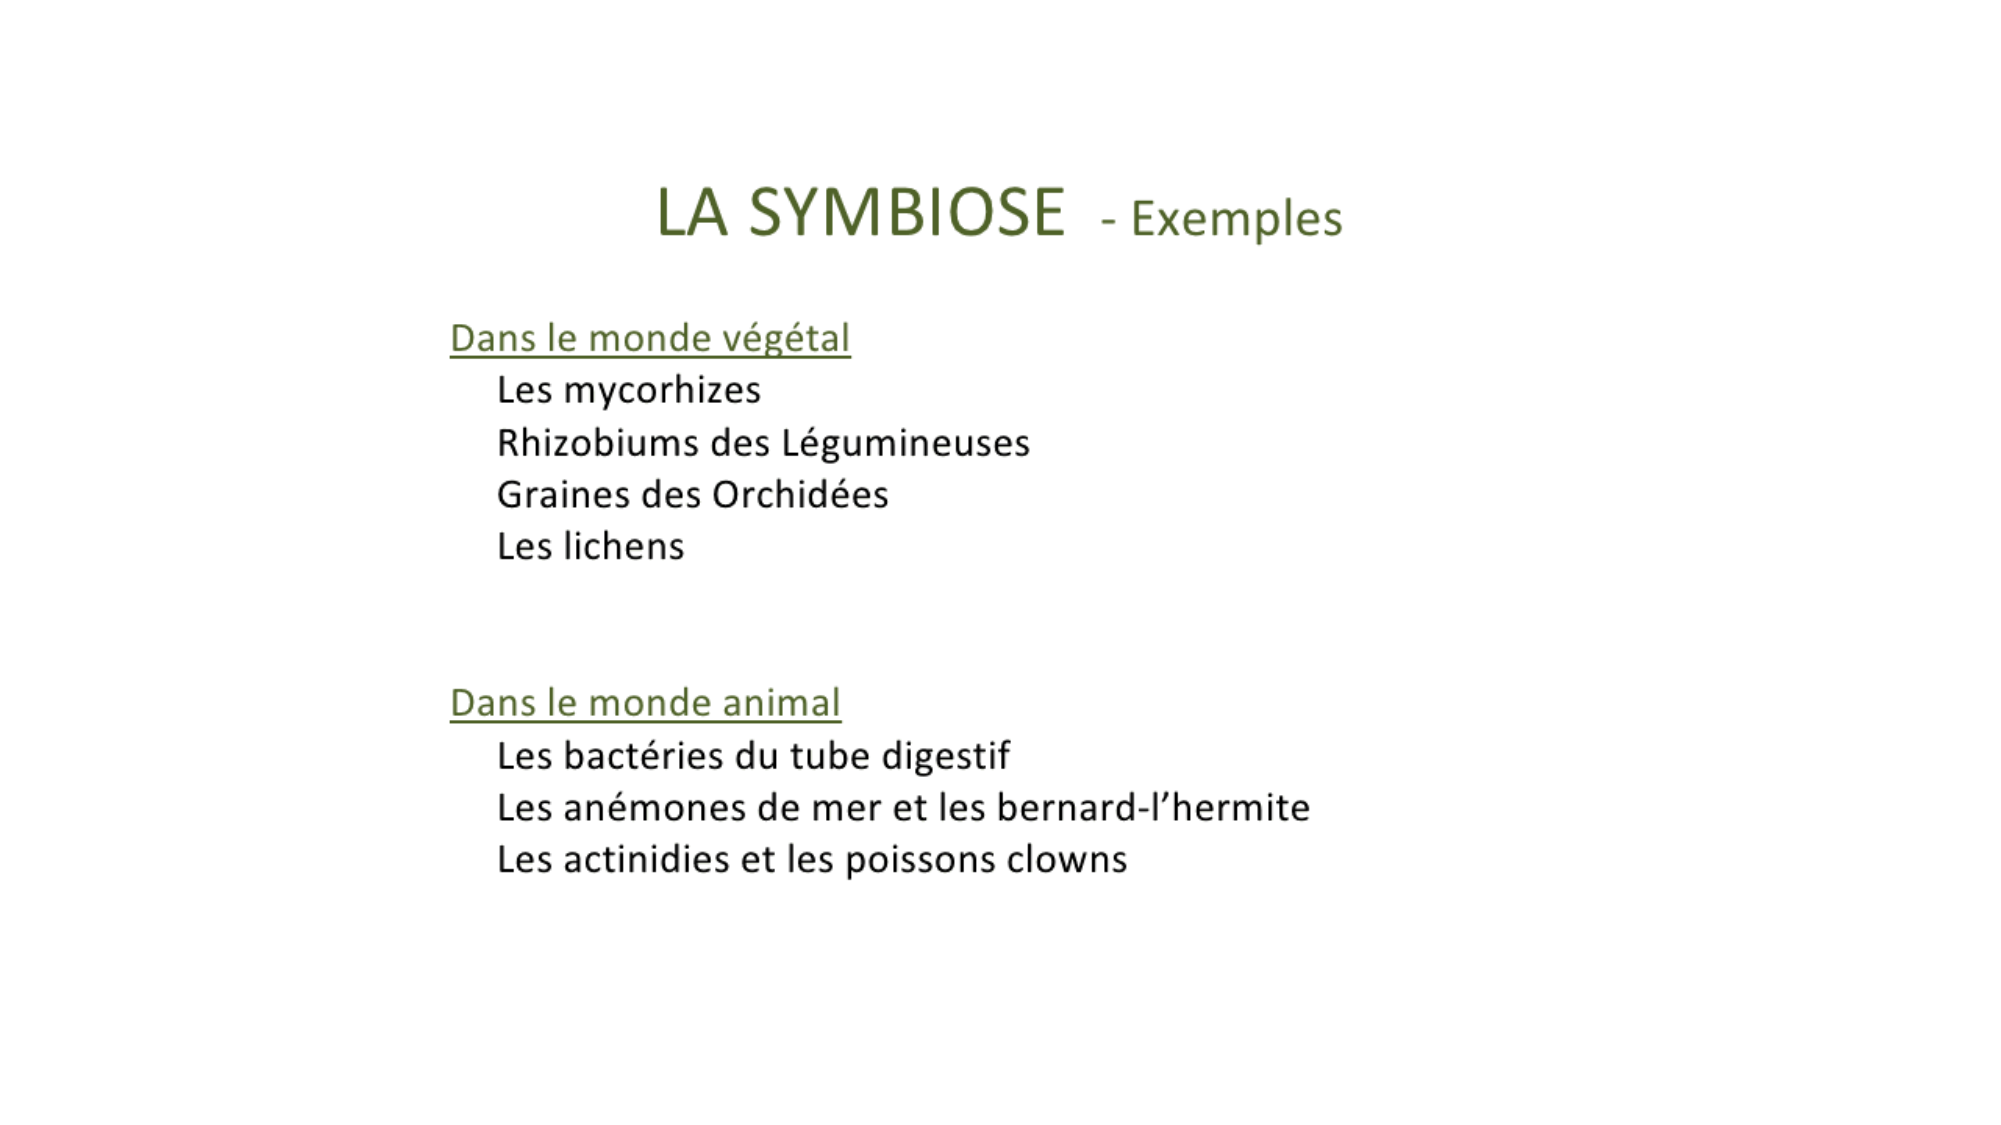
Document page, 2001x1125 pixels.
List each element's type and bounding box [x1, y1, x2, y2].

picture [374, 93, 1625, 1032]
